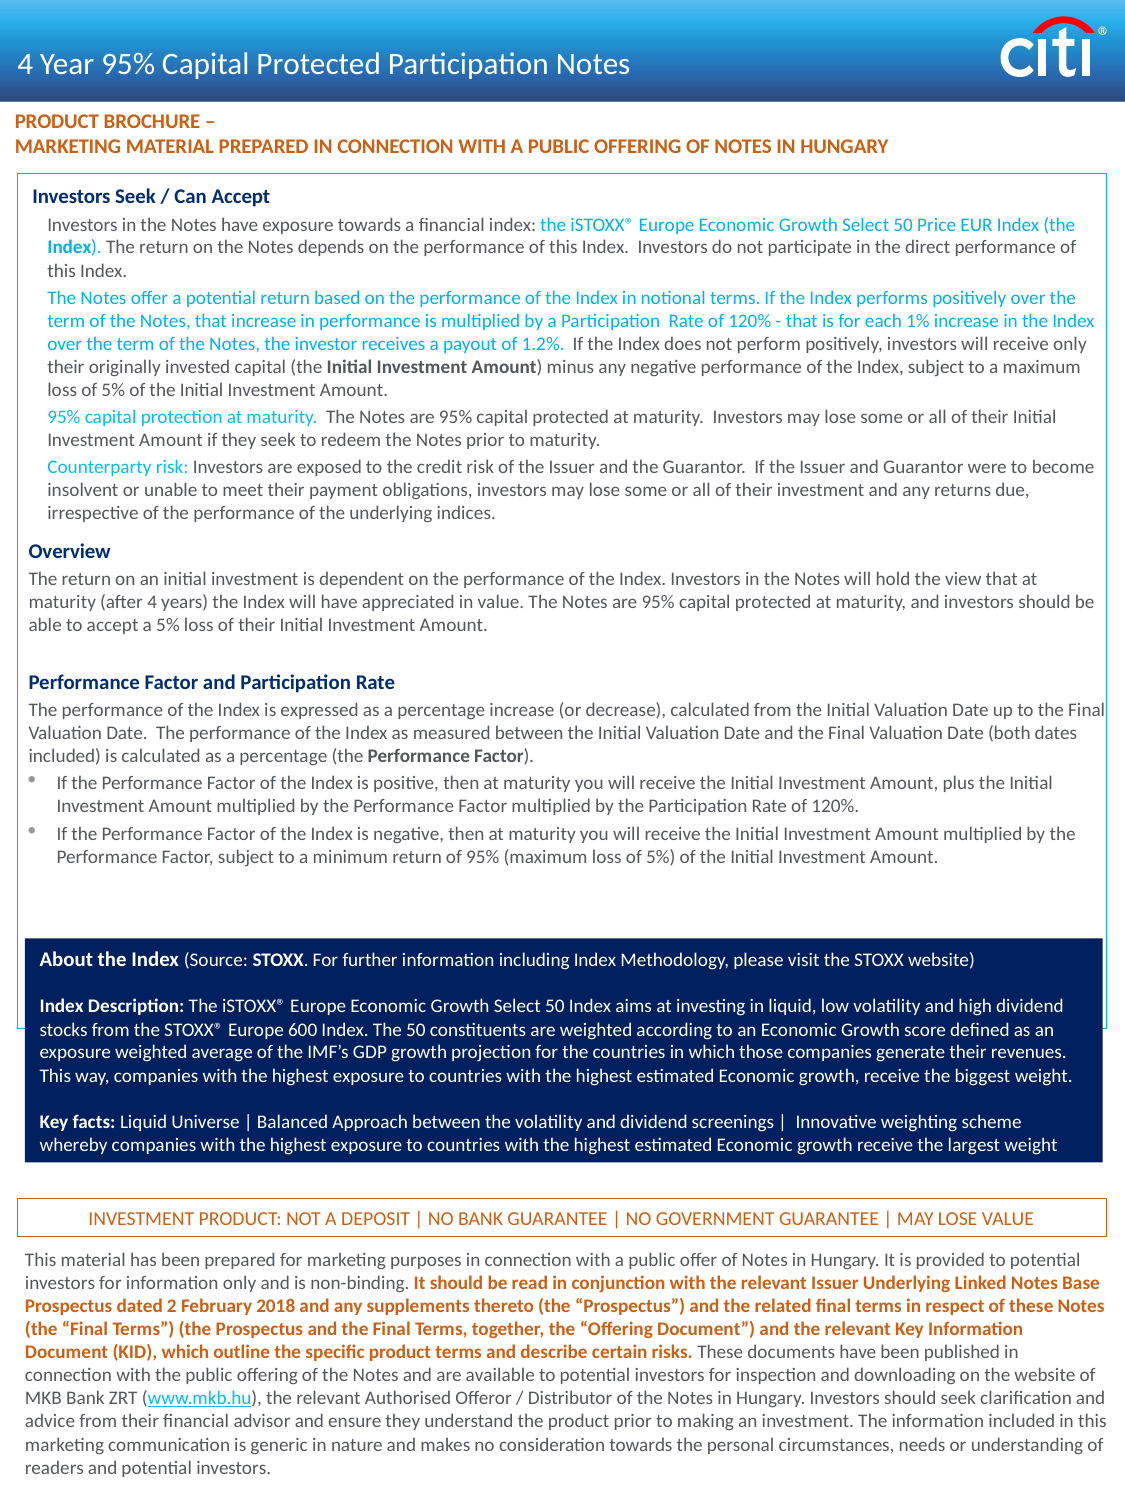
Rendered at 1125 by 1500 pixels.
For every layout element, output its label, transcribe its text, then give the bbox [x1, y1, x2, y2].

text_box About the Index (Source: STOXX. For further information including Index Methodology, please visit the STOXX website) Index Description: The iSTOXX® Europe Economic Growth Select 50 Index aims at investing in liquid, low volatility and high dividend stocks from the STOXX® Europe 600 Index. The 50 constituents are weighted according to an Economic Growth score defined as an exposure weighted average of the IMF’s GDP growth projection for the countries in which those companies generate their revenues. This way, companies with the highest exposure to countries with the highest estimated Economic growth, receive the biggest weight. Key facts: Liquid Universe | Balanced Approach between the volatility and dividend screenings | Innovative weighting scheme whereby companies with the highest exposure to countries with the highest estimated Economic growth receive the largest weight [24, 938, 1103, 1163]
list Overview The return on an initial investment is dependent on the performance of the Index. Investors in the Notes will hold the view that at maturity (after 4 years) the Index will have appreciated in value. The Notes are 95% capital protected at maturity, and investors should be able to accept a 5% loss of their Initial Investment Amount. Performance Factor and Participation Rate The performance of the Index is expressed as a percentage increase (or decrease), calculated from the Initial Valuation Date up to the Final Valuation Date. The performance of the Index as measured between the Initial Valuation Date and the Final Valuation Date (both dates included) is calculated as a percentage (the Performance Factor). If the Performance Factor of the Index is positive, then at maturity you will receive the Initial Investment Amount, plus the Initial Investment Amount multiplied by the Performance Factor multiplied by the Participation Rate of 120%. If the Performance Factor of the Index is negative, then at maturity you will receive the Initial Investment Amount multiplied by the Performance Factor, subject to a minimum return of 95% (maximum loss of 5%) of the Initial Investment Amount. [13, 537, 1107, 1393]
text_box This material has been prepared for marketing purposes in connection with a public offer of Notes in Hungary. It is provided to potential investors for information only and is non-binding. It should be read in conjunction with the relevant Issuer Underlying Linked Notes Base Prospectus dated 2 February 2018 and any supplements thereto (the “Prospectus”) and the related final terms in respect of these Notes (the “Final Terms”) (the Prospectus and the Final Terms, together, the “Offering Document”) and the relevant Key Information Document (KID), which outline the specific product terms and describe certain risks. These documents have been published in connection with the public offering of the Notes and are available to potential investors for inspection and downloading on the website of MKB Bank ZRT (www.mkb.hu), the relevant Authorised Offeror / Distributor of the Notes in Hungary. Investors should seek clarification and advice from their financial advisor and ensure they understand the product prior to making an investment. The information included in this marketing communication is generic in nature and makes no consideration towards the personal circumstances, needs or understanding of readers and potential investors. [24, 1247, 1107, 1478]
list Investors Seek / Can Accept Investors in the Notes have exposure towards a financial index: the iSTOXX® Europe Economic Growth Select 50 Price EUR Index (the Index). The return on the Notes depends on the performance of this Index. Investors do not participate in the direct performance of this Index. The Notes offer a potential return based on the performance of the Index in notional terms. If the Index performs positively over the term of the Notes, that increase in performance is multiplied by a Participation Rate of 120% - that is for each 1% increase in the Index over the term of the Notes, the investor receives a payout of 1.2%. If the Index does not perform positively, investors will receive only their originally invested capital (the Initial Investment Amount) minus any negative performance of the Index, subject to a maximum loss of 5% of the Initial Investment Amount. 95% capital protection at maturity. The Notes are 95% capital protected at maturity. Investors may lose some or all of their Initial Investment Amount if they seek to redeem the Notes prior to maturity. Counterparty risk: Investors are exposed to the credit risk of the Issuer and the Guarantor. If the Issuer and Guarantor were to become insolvent or unable to meet their payment obligations, investors may lose some or all of their investment and any returns due, irrespective of the performance of the underlying indices. [17, 173, 1107, 537]
text_box PRODUCT BROCHURE – MARKETING MATERIAL PREPARED IN CONNECTION WITH A PUBLIC OFFERING OF NOTES IN HUNGARY [0, 99, 1125, 165]
title 4 Year 95% Capital Protected Participation Notes [16, 42, 1108, 82]
text_box INVESTMENT PRODUCT: NOT A DEPOSIT | NO BANK GUARANTEE | NO GOVERNMENT GUARANTEE | MAY LOSE VALUE [17, 1198, 1107, 1237]
picture [0, 0, 1125, 99]
